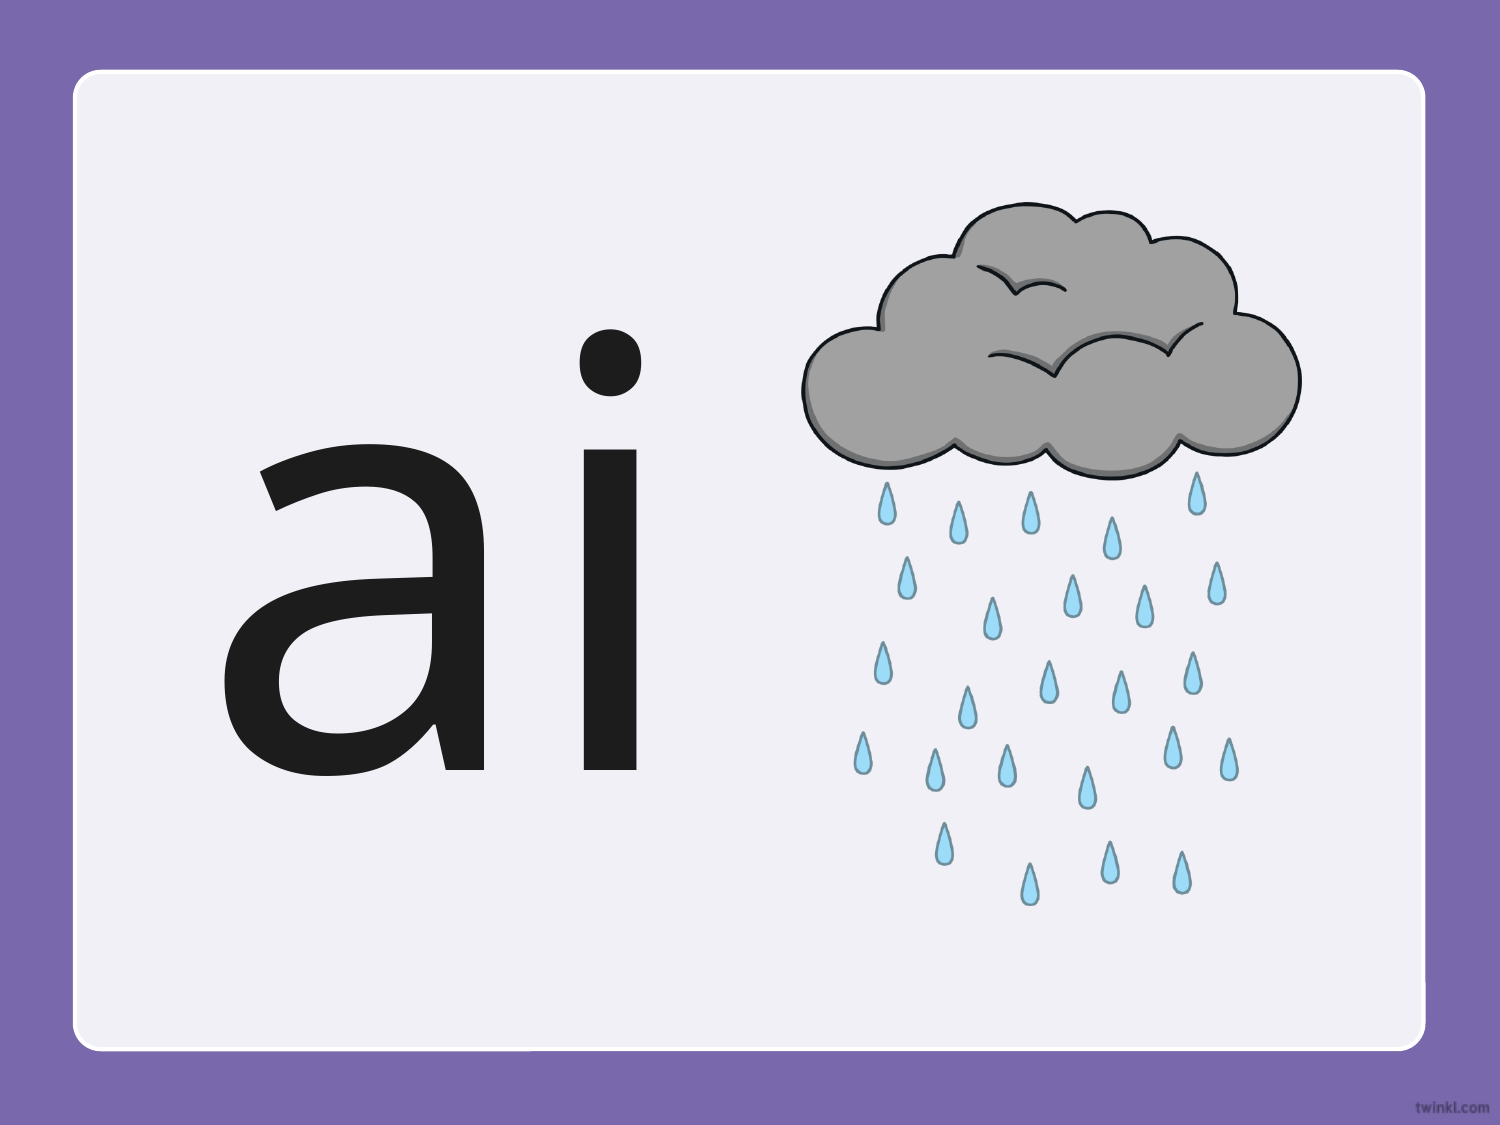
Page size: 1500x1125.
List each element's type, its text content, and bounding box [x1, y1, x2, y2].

text_box ai [64, 165, 821, 898]
picture [0, 0, 1500, 1125]
